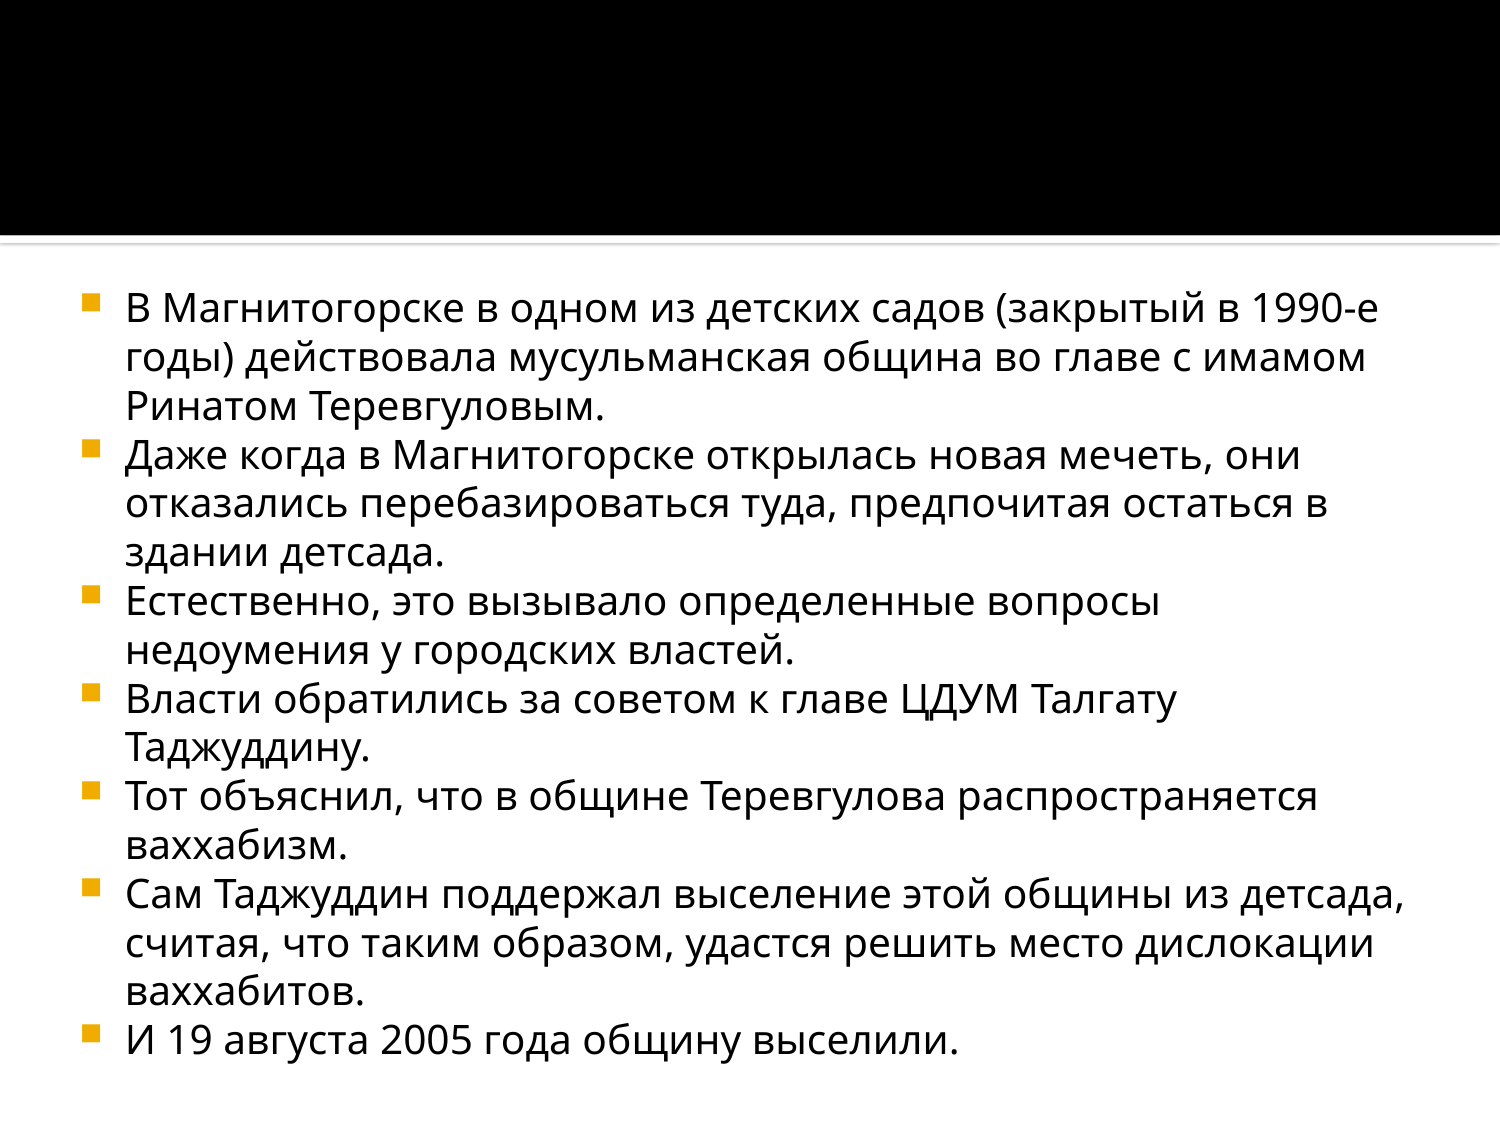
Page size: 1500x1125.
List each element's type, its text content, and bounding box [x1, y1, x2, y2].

list В Магнитогорске в одном из детских садов (закрытый в 1990-е годы) действовала мусульманская община во главе с имамом Ринатом Теревгуловым. Даже когда в Магнитогорске открылась новая мечеть, они отказались перебазироваться туда, предпочитая остаться в здании детсада. Естественно, это вызывало определенные вопросы недоумения у городских властей. Власти обратились за советом к главе ЦДУМ Талгату Таджуддину. Тот объяснил, что в общине Теревгулова распространяется ваххабизм. Сам Таджуддин поддержал выселение этой общины из детсада, считая, что таким образом, удастся решить место дислокации ваххабитов. И 19 августа 2005 года общину выселили. [53, 267, 1425, 1083]
